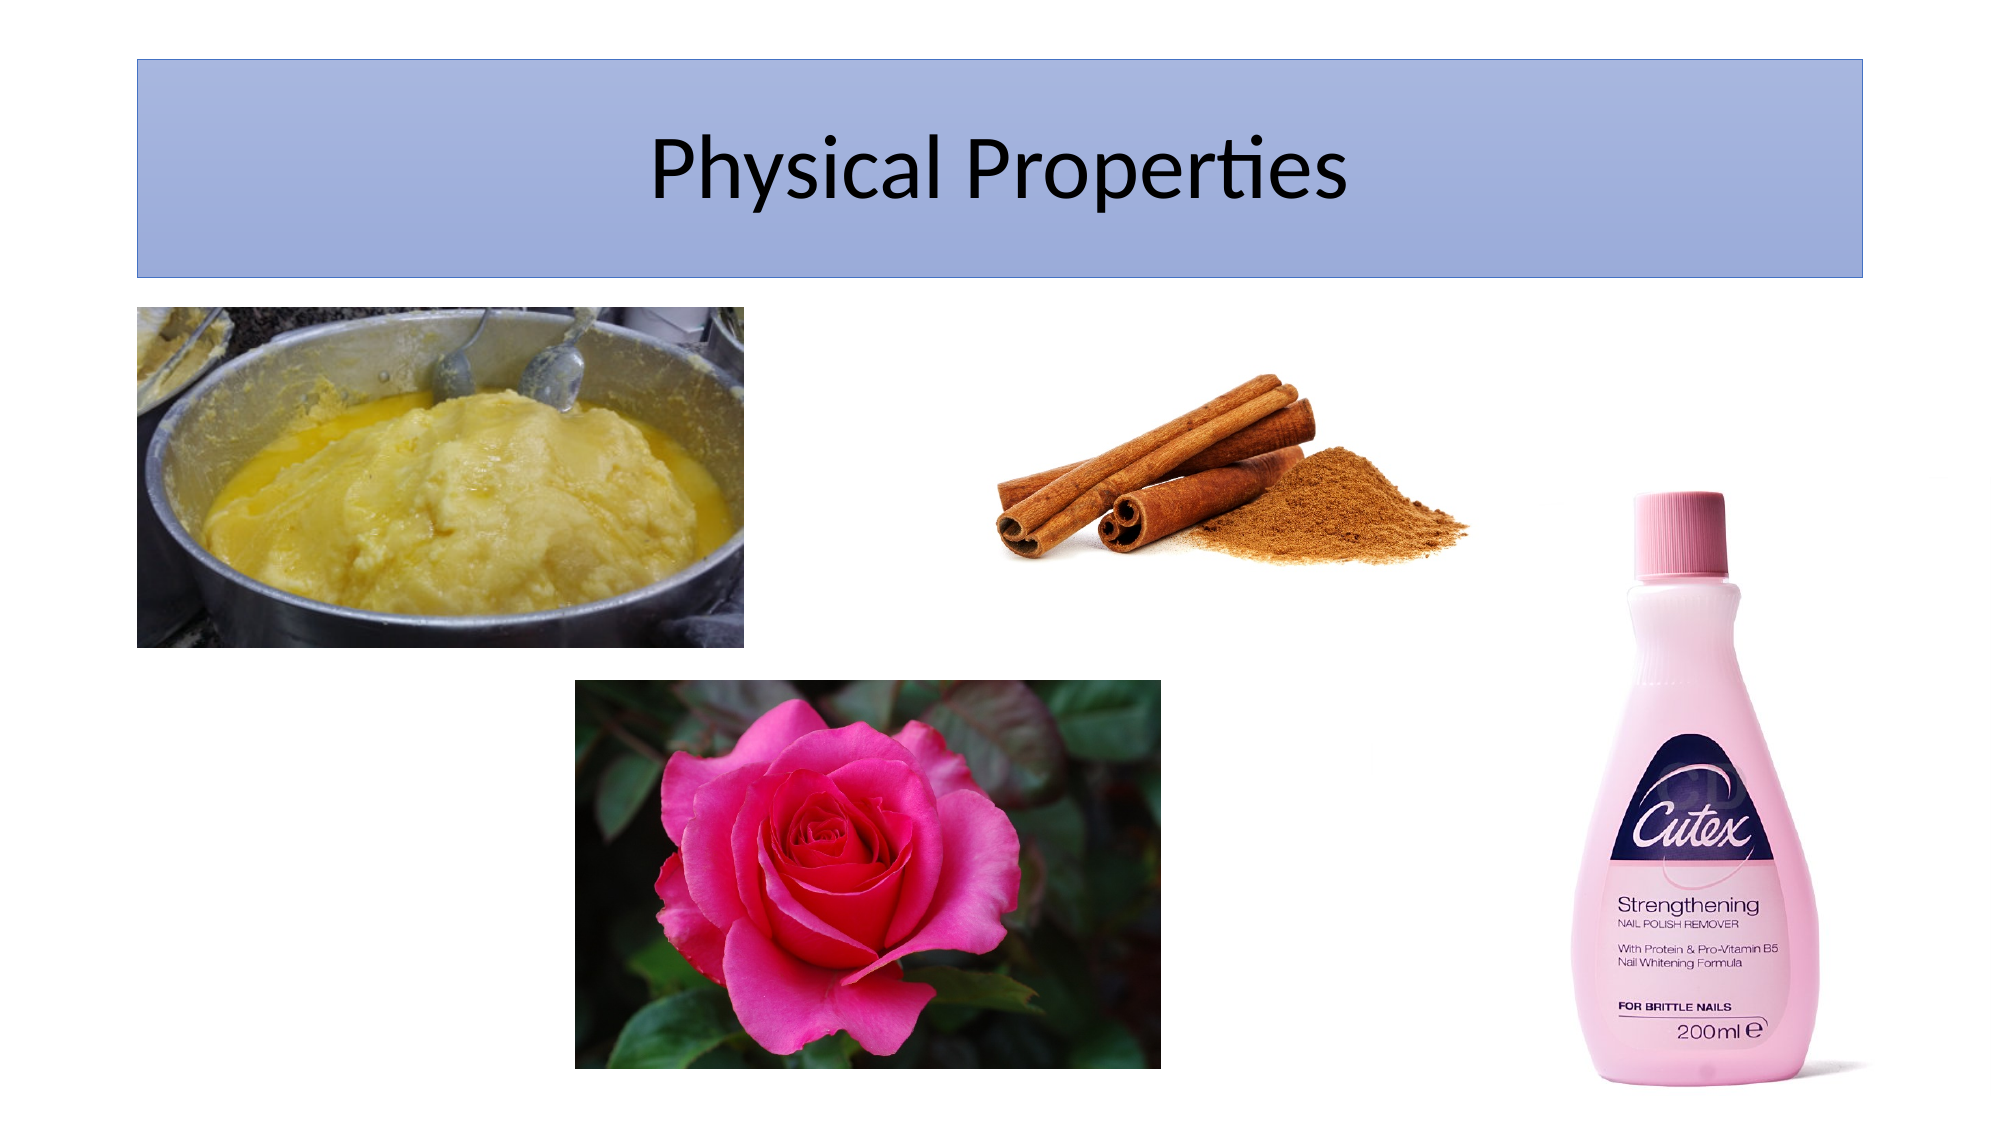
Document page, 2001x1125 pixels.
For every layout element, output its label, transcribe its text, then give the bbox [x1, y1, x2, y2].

picture [954, 288, 1991, 1096]
title Physical Properties [137, 59, 1863, 278]
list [137, 306, 744, 648]
picture [575, 680, 1161, 1069]
